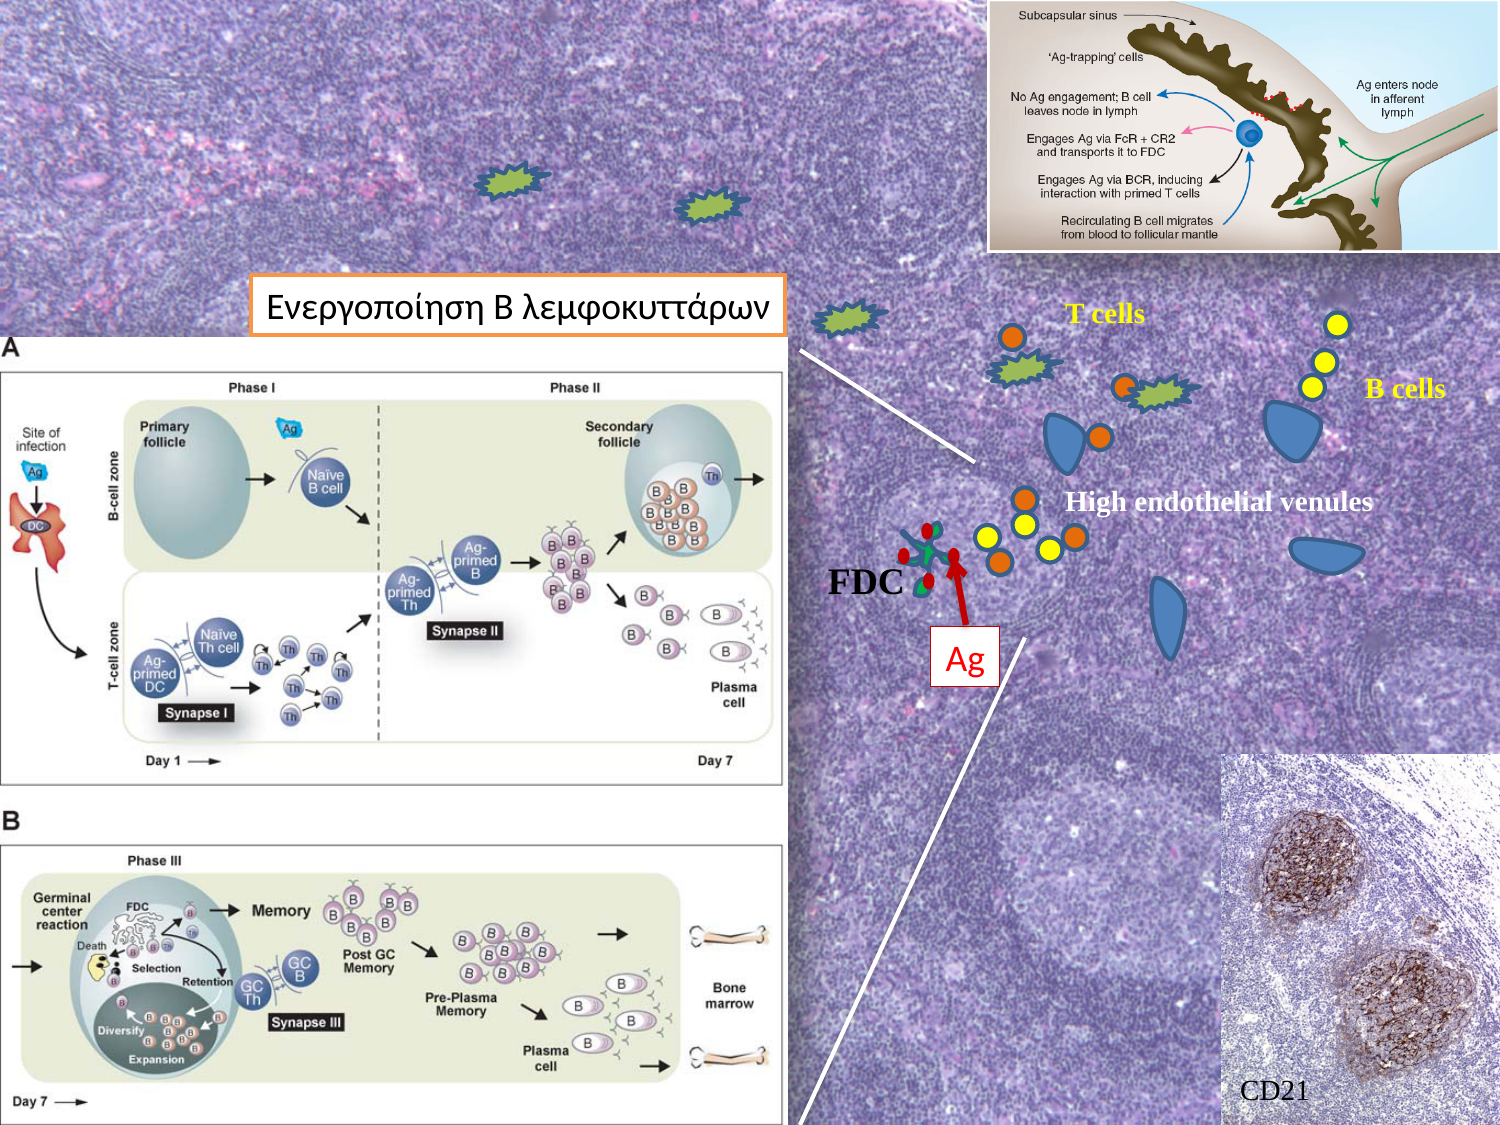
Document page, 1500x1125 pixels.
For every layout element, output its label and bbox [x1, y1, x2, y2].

picture [0, 0, 1500, 1125]
text_box [799, 349, 976, 463]
text_box [953, 562, 967, 626]
text_box [668, 768, 1157, 994]
